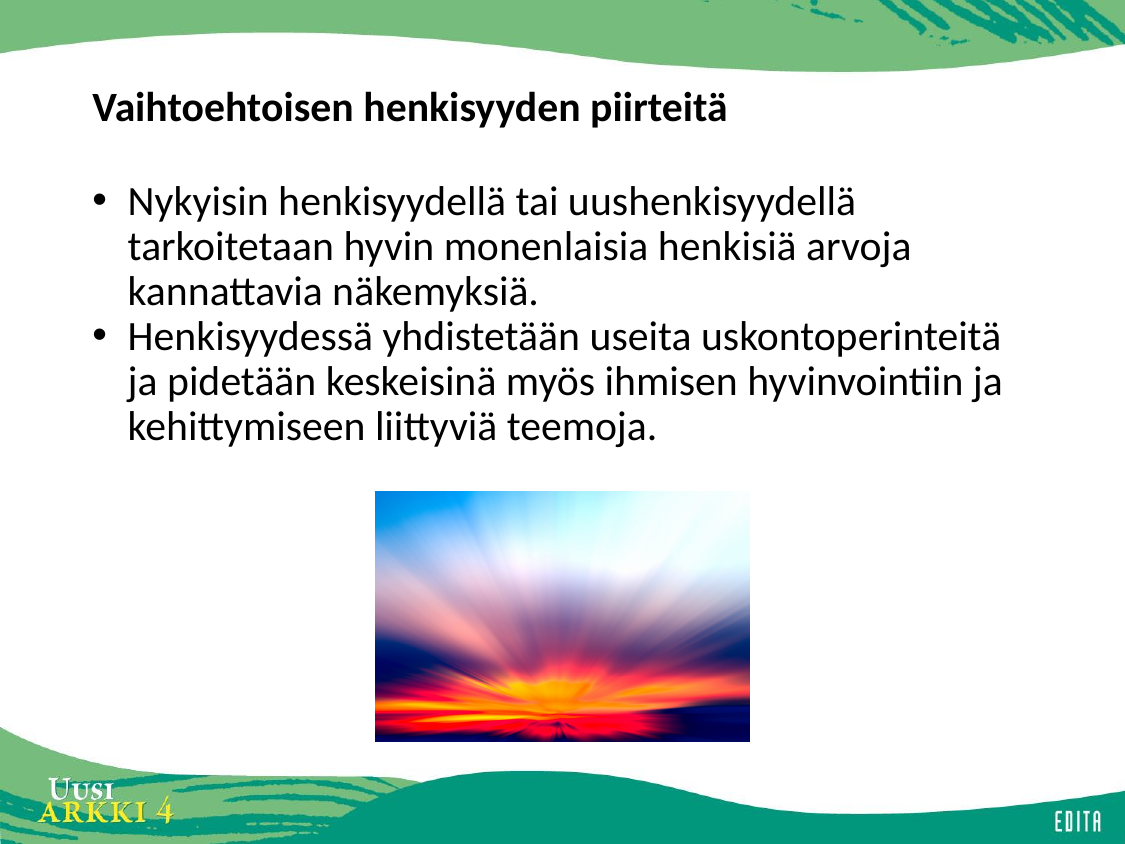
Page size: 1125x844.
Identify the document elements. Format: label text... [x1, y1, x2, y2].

title Vaihtoehtoisen henkisyyden piirteitä [77, 45, 1048, 171]
picture [0, 0, 1125, 844]
list Nykyisin henkisyydellä tai uushenkisyydellä tarkoitetaan hyvin monenlaisia henkisiä arvoja kannattavia näkemyksiä. Henkisyydessä yhdistetään useita uskontoperinteitä ja pidetään keskeisinä myös ihmisen hyvinvointiin ja kehittymiseen liittyviä teemoja. [77, 171, 1048, 712]
